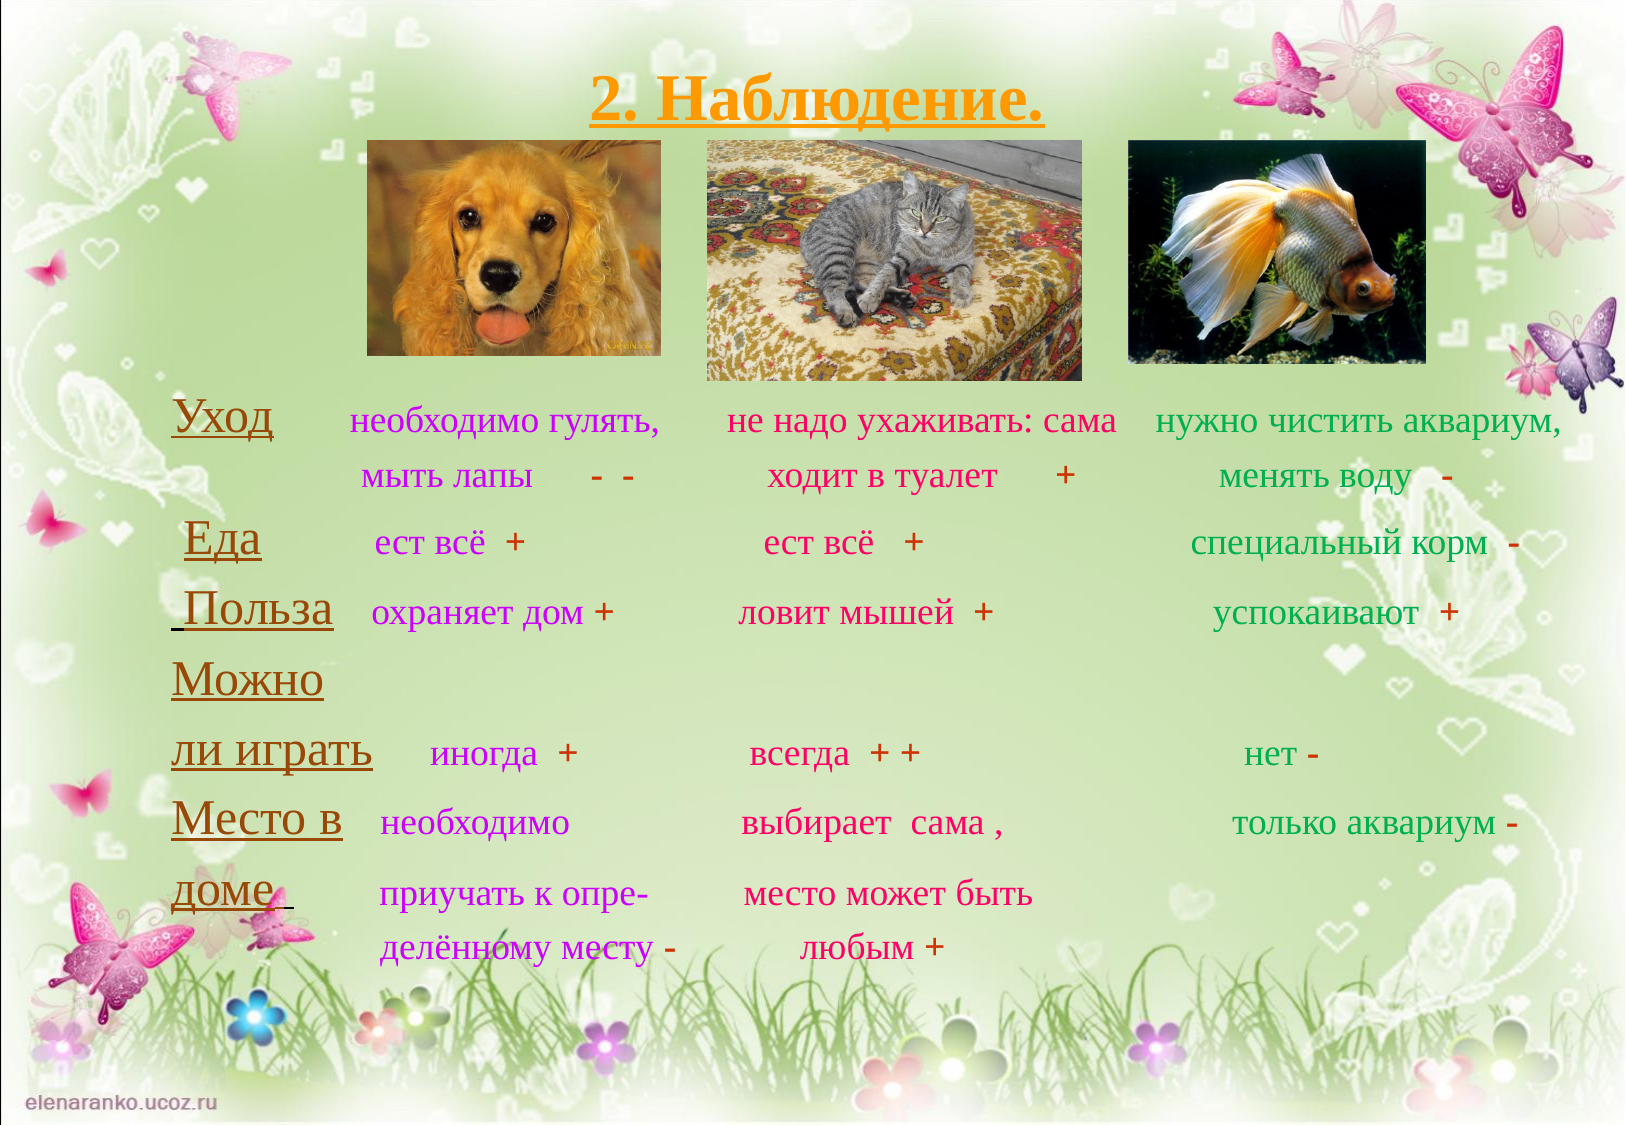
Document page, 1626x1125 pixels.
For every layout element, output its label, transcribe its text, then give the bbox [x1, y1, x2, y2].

picture [0, 0, 1626, 1125]
title 2. Наблюдение. [85, 0, 1549, 188]
list Уход необходимо гулять, не надо ухаживать: сама нужно чистить аквариум, мыть лапы - - ходит в туалет + менять воду - Еда ест всё + ест всё + специальный корм - Польза охраняет дом + ловит мышей + успокаивают + Можно ли играть иногда + всегда + + нет - Место в необходимо выбирает сама , только аквариум - доме приучать к опре- место может быть делённому месту - любым + [156, 375, 1586, 1005]
